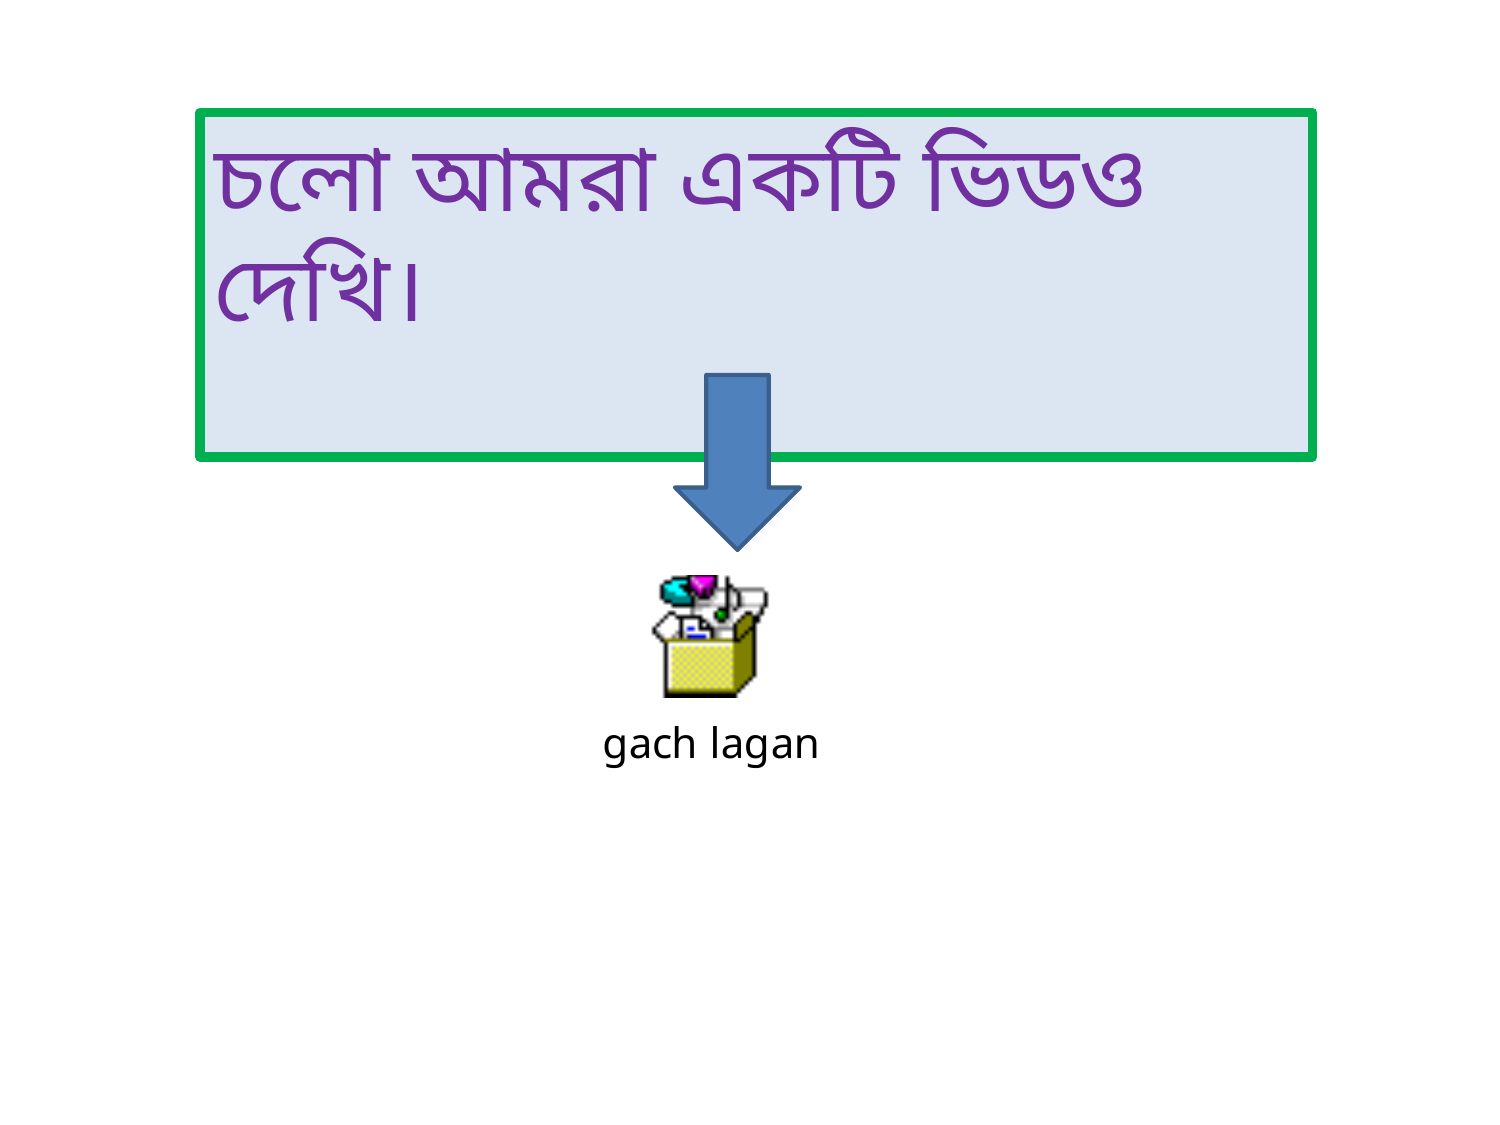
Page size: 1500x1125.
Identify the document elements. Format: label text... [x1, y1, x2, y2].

text_box [673, 372, 802, 553]
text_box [527, 574, 896, 863]
text_box চলো আমরা একটি ভিডও দেখি। [199, 112, 1313, 458]
